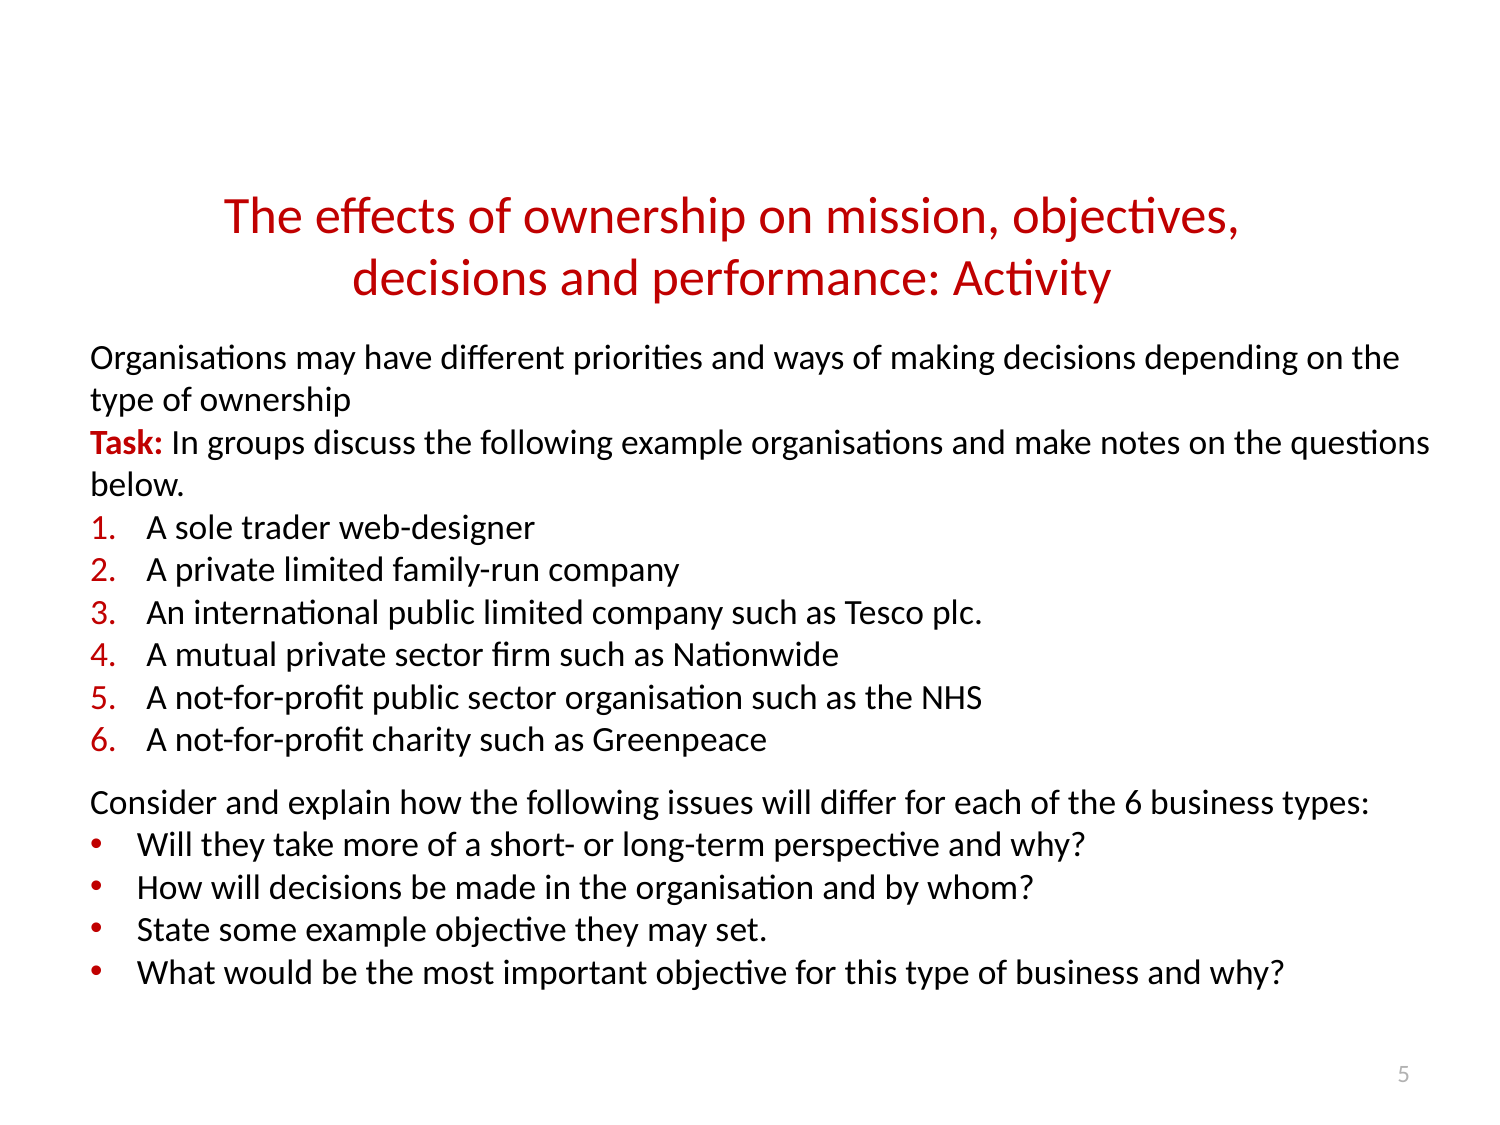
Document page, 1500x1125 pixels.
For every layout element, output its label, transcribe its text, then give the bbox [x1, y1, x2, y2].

title The effects of ownership on mission, objectives, decisions and performance: Activity [147, 172, 1317, 315]
slide_number 5 [1074, 1042, 1425, 1103]
list Organisations may have different priorities and ways of making decisions depending on the type of ownership Task: In groups discuss the following example organisations and make notes on the questions below. A sole trader web-designer A private limited family-run company An international public limited company such as Tesco plc. A mutual private sector firm such as Nationwide A not-for-profit public sector organisation such as the NHS A not-for-profit charity such as Greenpeace Consider and explain how the following issues will differ for each of the 6 business types: Will they take more of a short- or long-term perspective and why? How will decisions be made in the organisation and by whom? State some example objective they may set. What would be the most important objective for this type of business and why? [0, 326, 1459, 1017]
